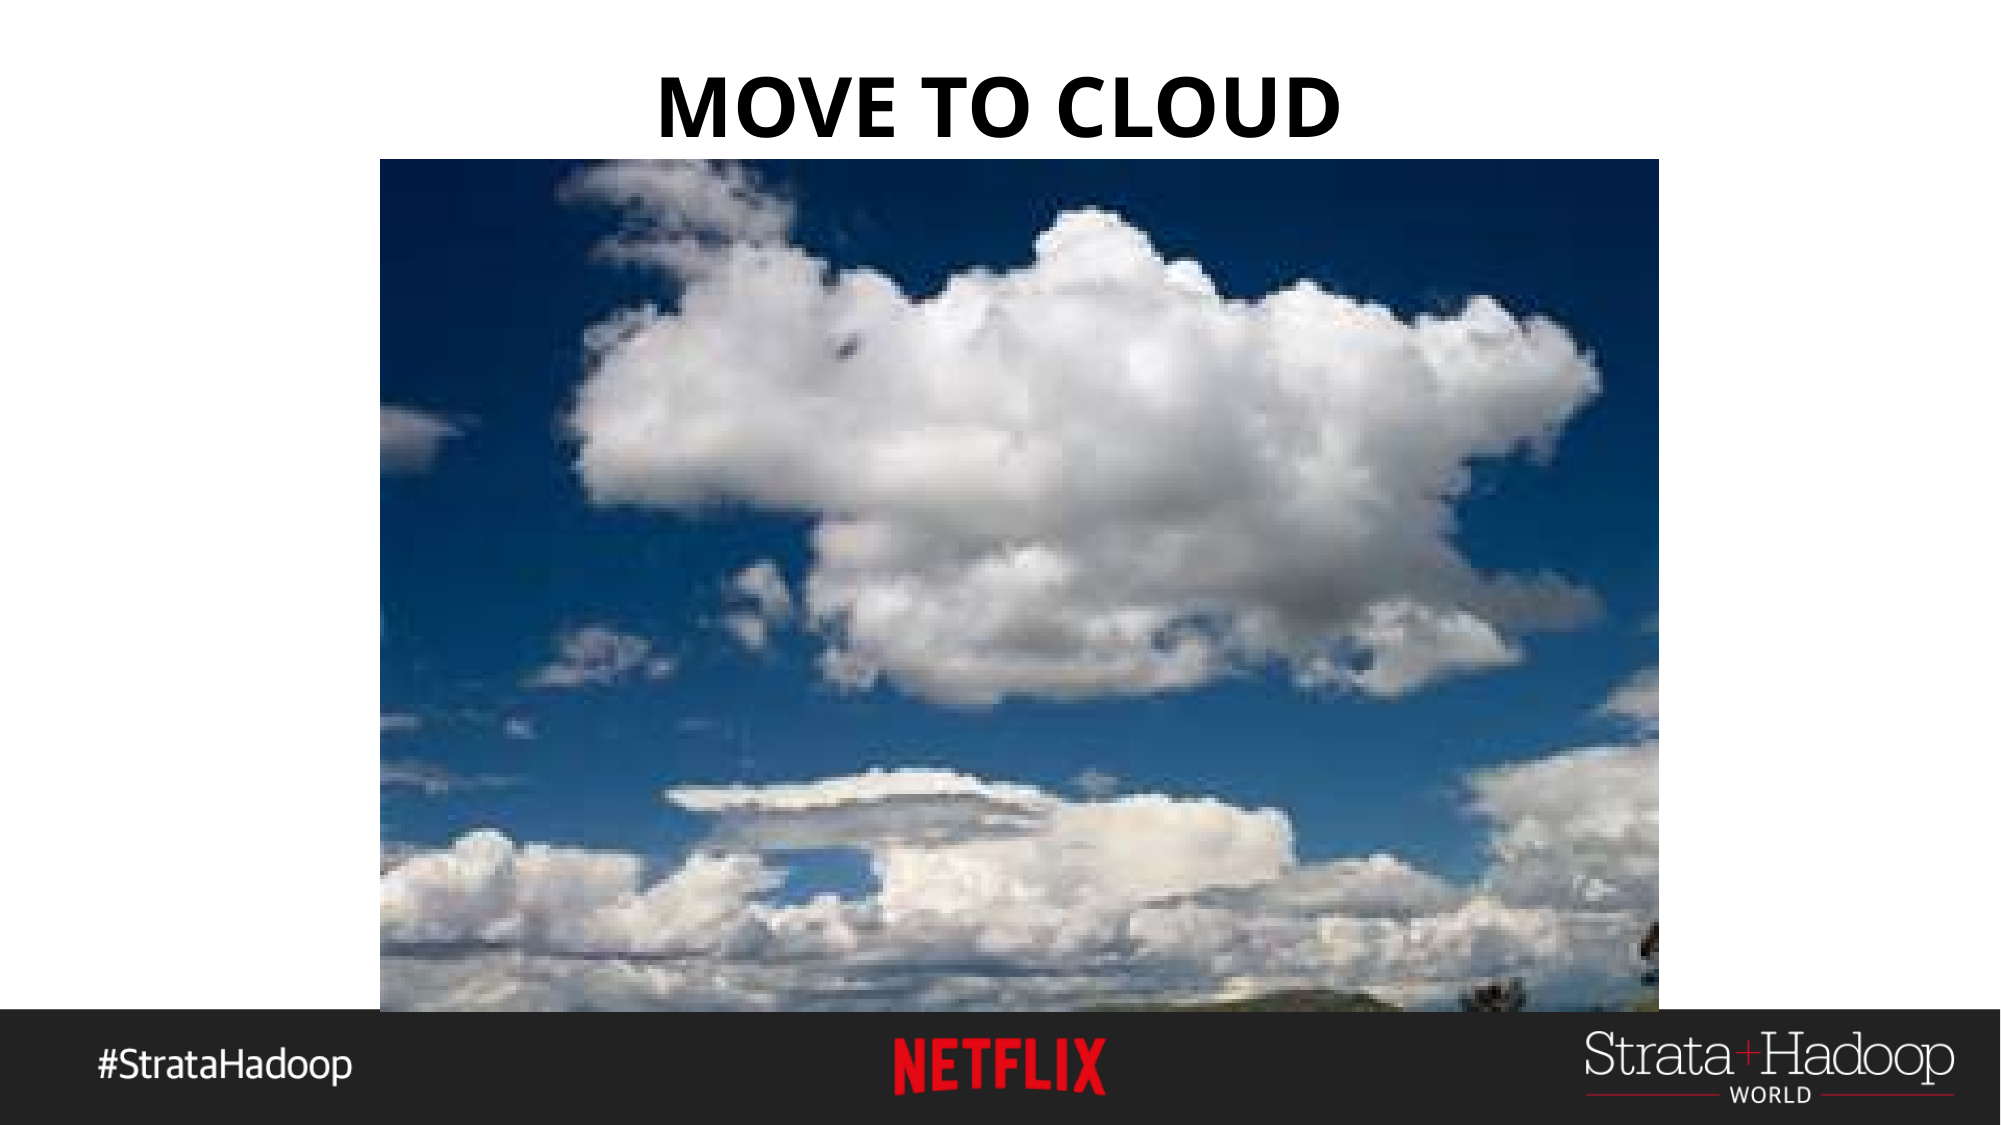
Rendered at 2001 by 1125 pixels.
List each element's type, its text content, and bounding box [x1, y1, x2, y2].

title MOVE TO CLOUD [50, 19, 1949, 189]
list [156, 159, 1882, 1012]
picture [0, 0, 2001, 1125]
